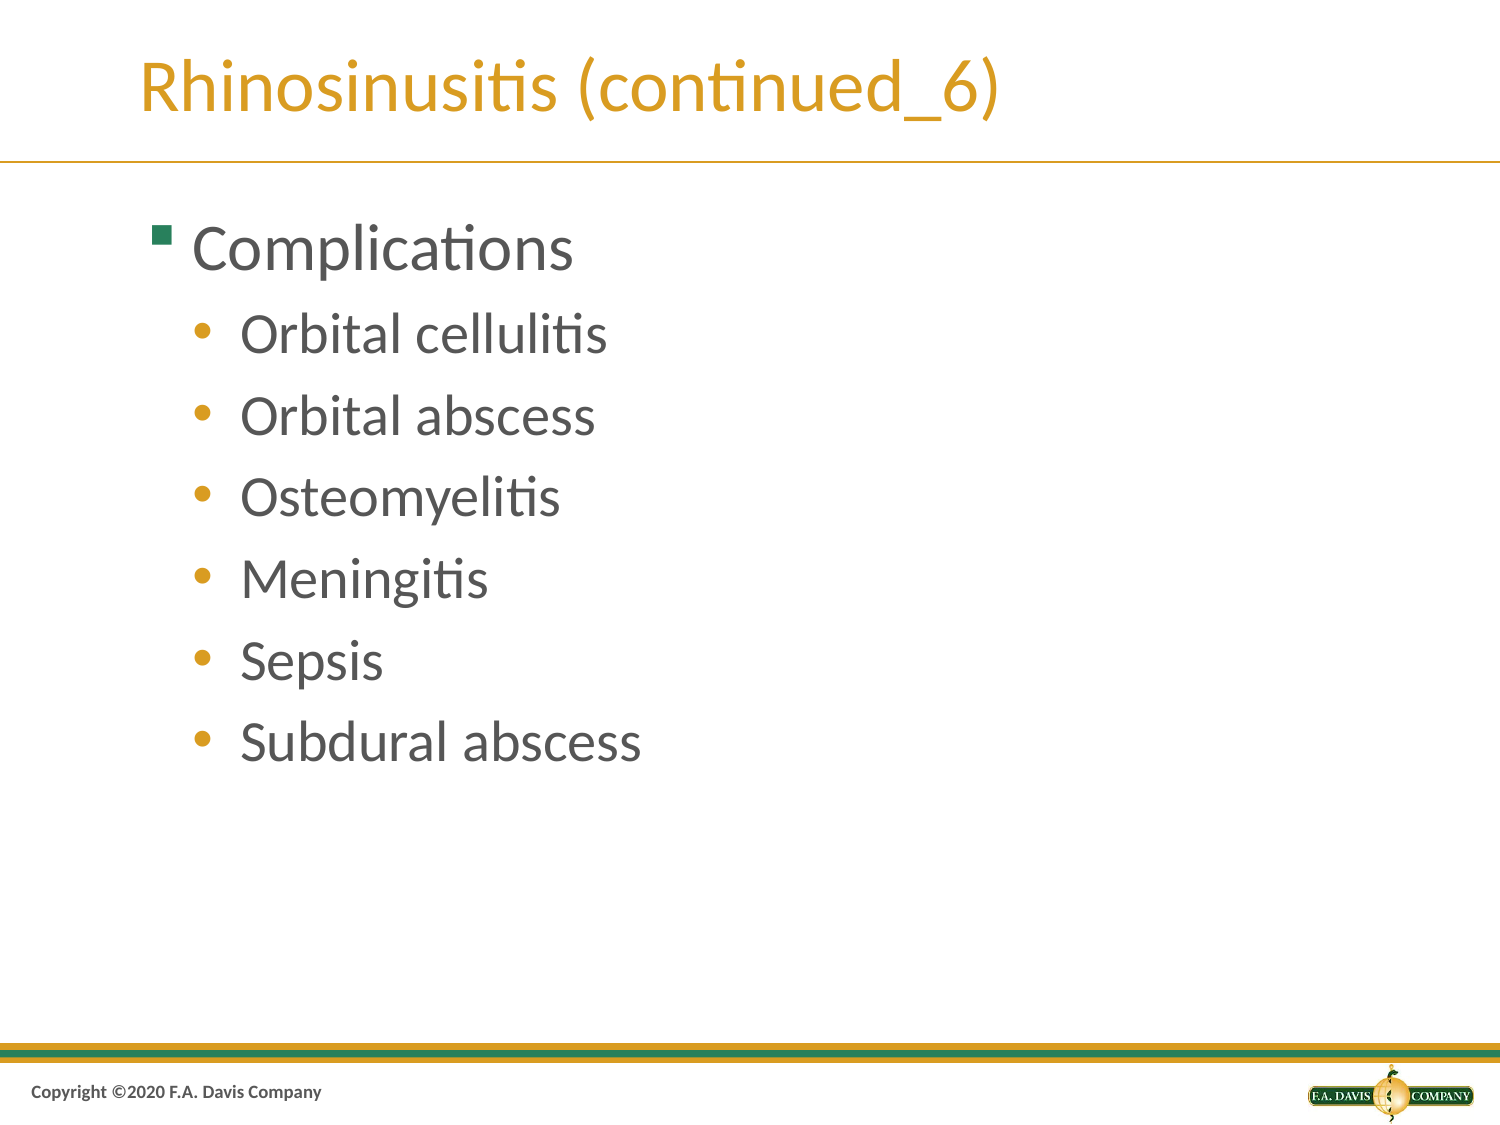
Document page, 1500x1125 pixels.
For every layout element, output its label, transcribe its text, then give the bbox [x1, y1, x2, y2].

picture [0, 1058, 1500, 1063]
title Rhinosinusitis (continued_6) [124, 38, 1475, 136]
picture [0, 1043, 1500, 1050]
list Complications Orbital cellulitis Orbital abscess Osteomyelitis Meningitis Sepsis Subdural abscess [75, 196, 1425, 864]
picture [1308, 1064, 1474, 1124]
